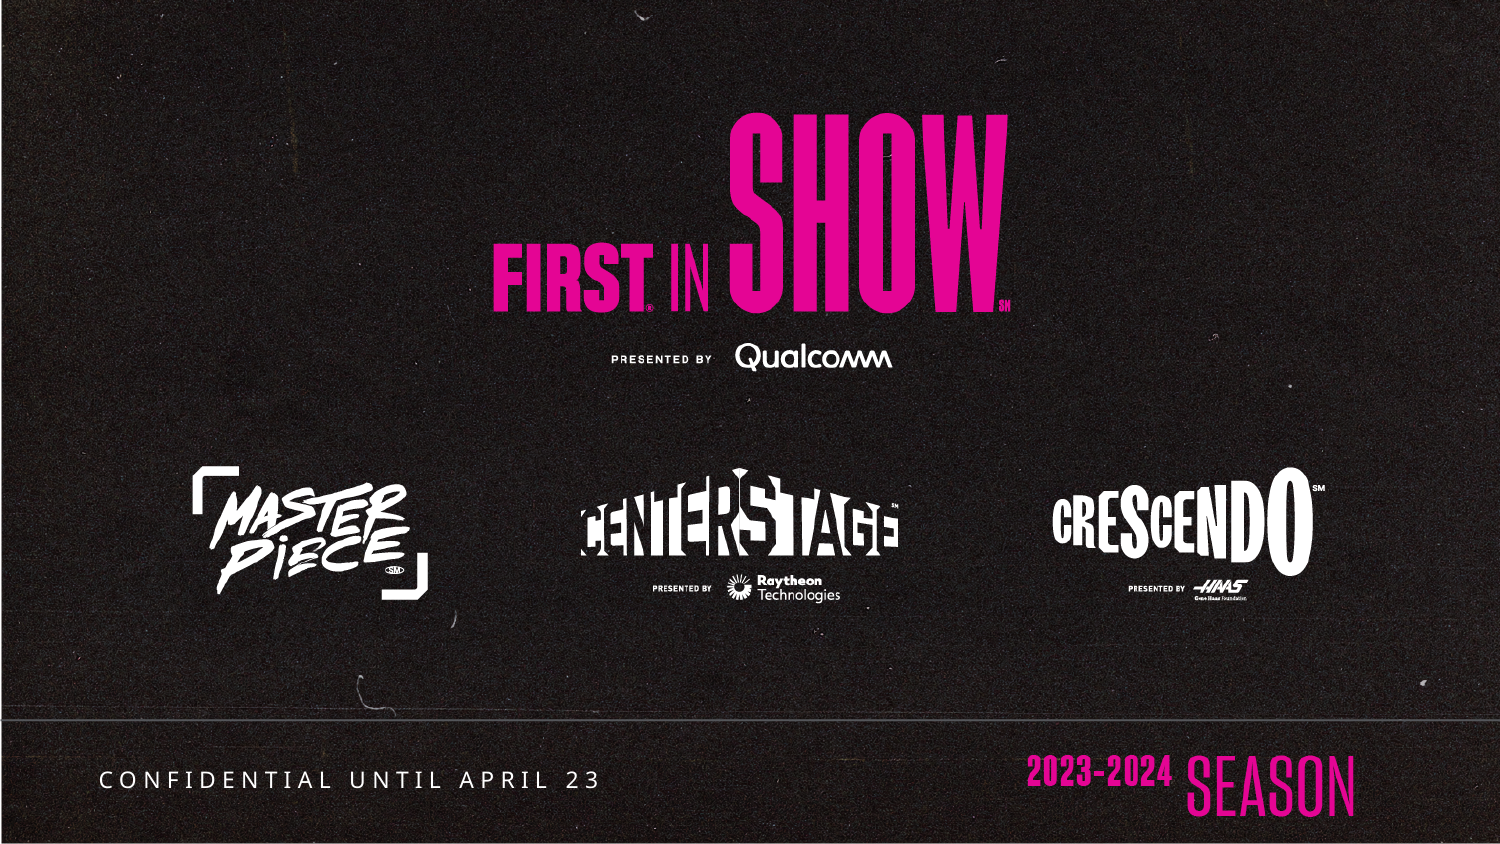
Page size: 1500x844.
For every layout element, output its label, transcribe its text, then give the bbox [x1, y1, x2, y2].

text_box CONFIDENTIAL UNTIL APRIL 23 [98, 768, 740, 829]
picture [0, 0, 1500, 844]
